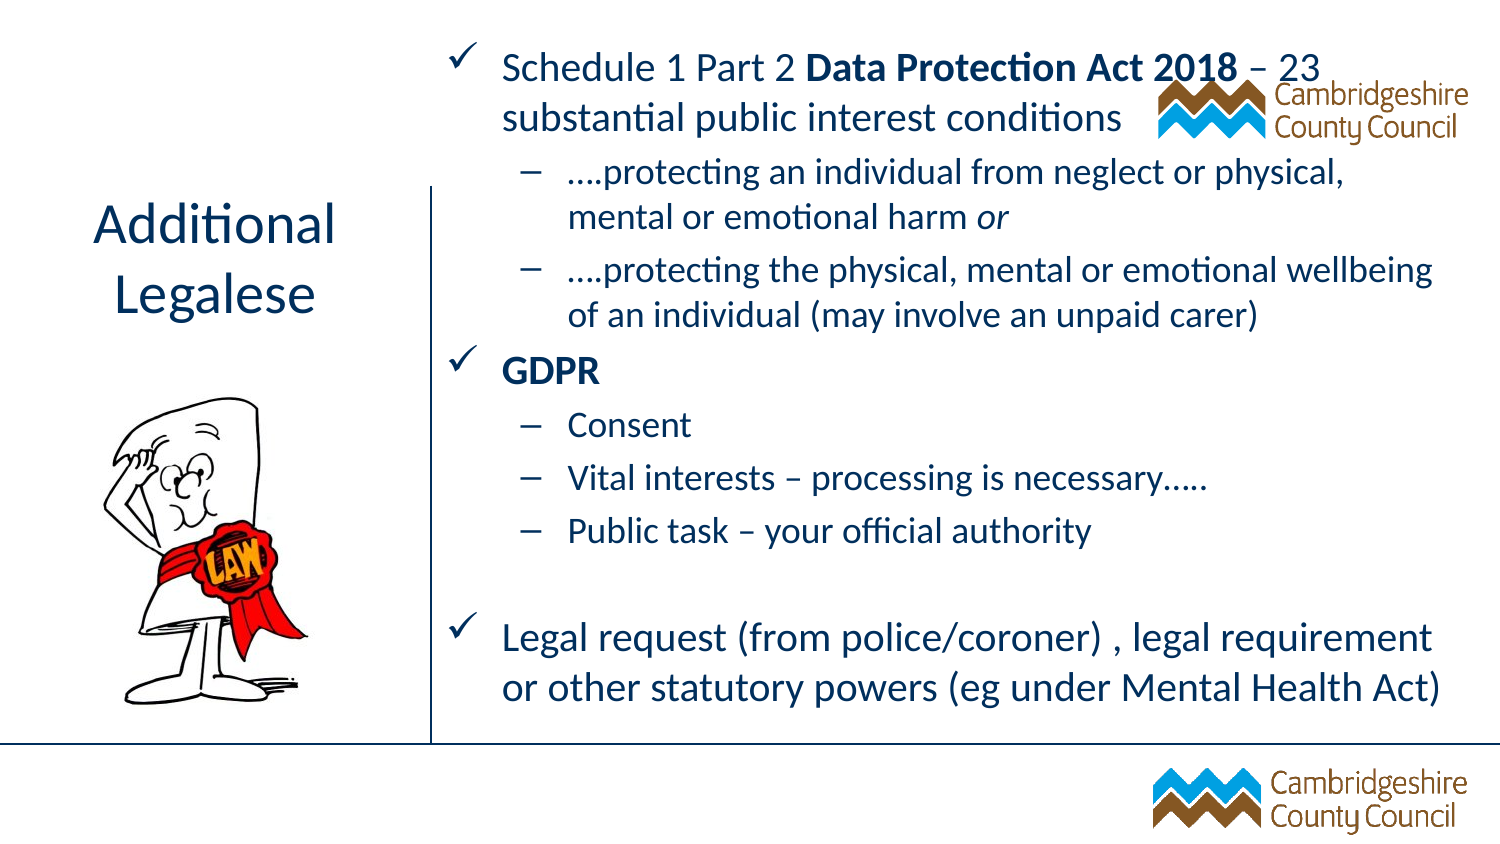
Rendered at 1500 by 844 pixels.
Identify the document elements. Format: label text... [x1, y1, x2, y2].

picture [100, 386, 316, 709]
picture [1151, 765, 1469, 836]
text_box Schedule 1 Part 2 Data Protection Act 2018 – 23 substantial public interest conditions ….protecting an individual from neglect or physical, mental or emotional harm or ….protecting the physical, mental or emotional wellbeing of an individual (may involve an unpaid carer) GDPR Consent Vital interests – processing is necessary….. Public task – your official authority Legal request (from police/coroner) , legal requirement or other statutory powers (eg under Mental Health Act) [430, 32, 1468, 743]
text_box Schedule 1 Part 2 Data Protection Act 2018 – 23 substantial public interest conditions ….protecting an individual from neglect or physical, mental or emotional harm or ….protecting the physical, mental or emotional wellbeing of an individual (may involve an unpaid carer) GDPR Consent Vital interests – processing is necessary….. Public task – your official authority Legal request (from police/coroner) , legal requirement or other statutory powers (eg under Mental Health Act) [430, 753, 1468, 844]
text_box Additional Legalese [18, 177, 413, 259]
